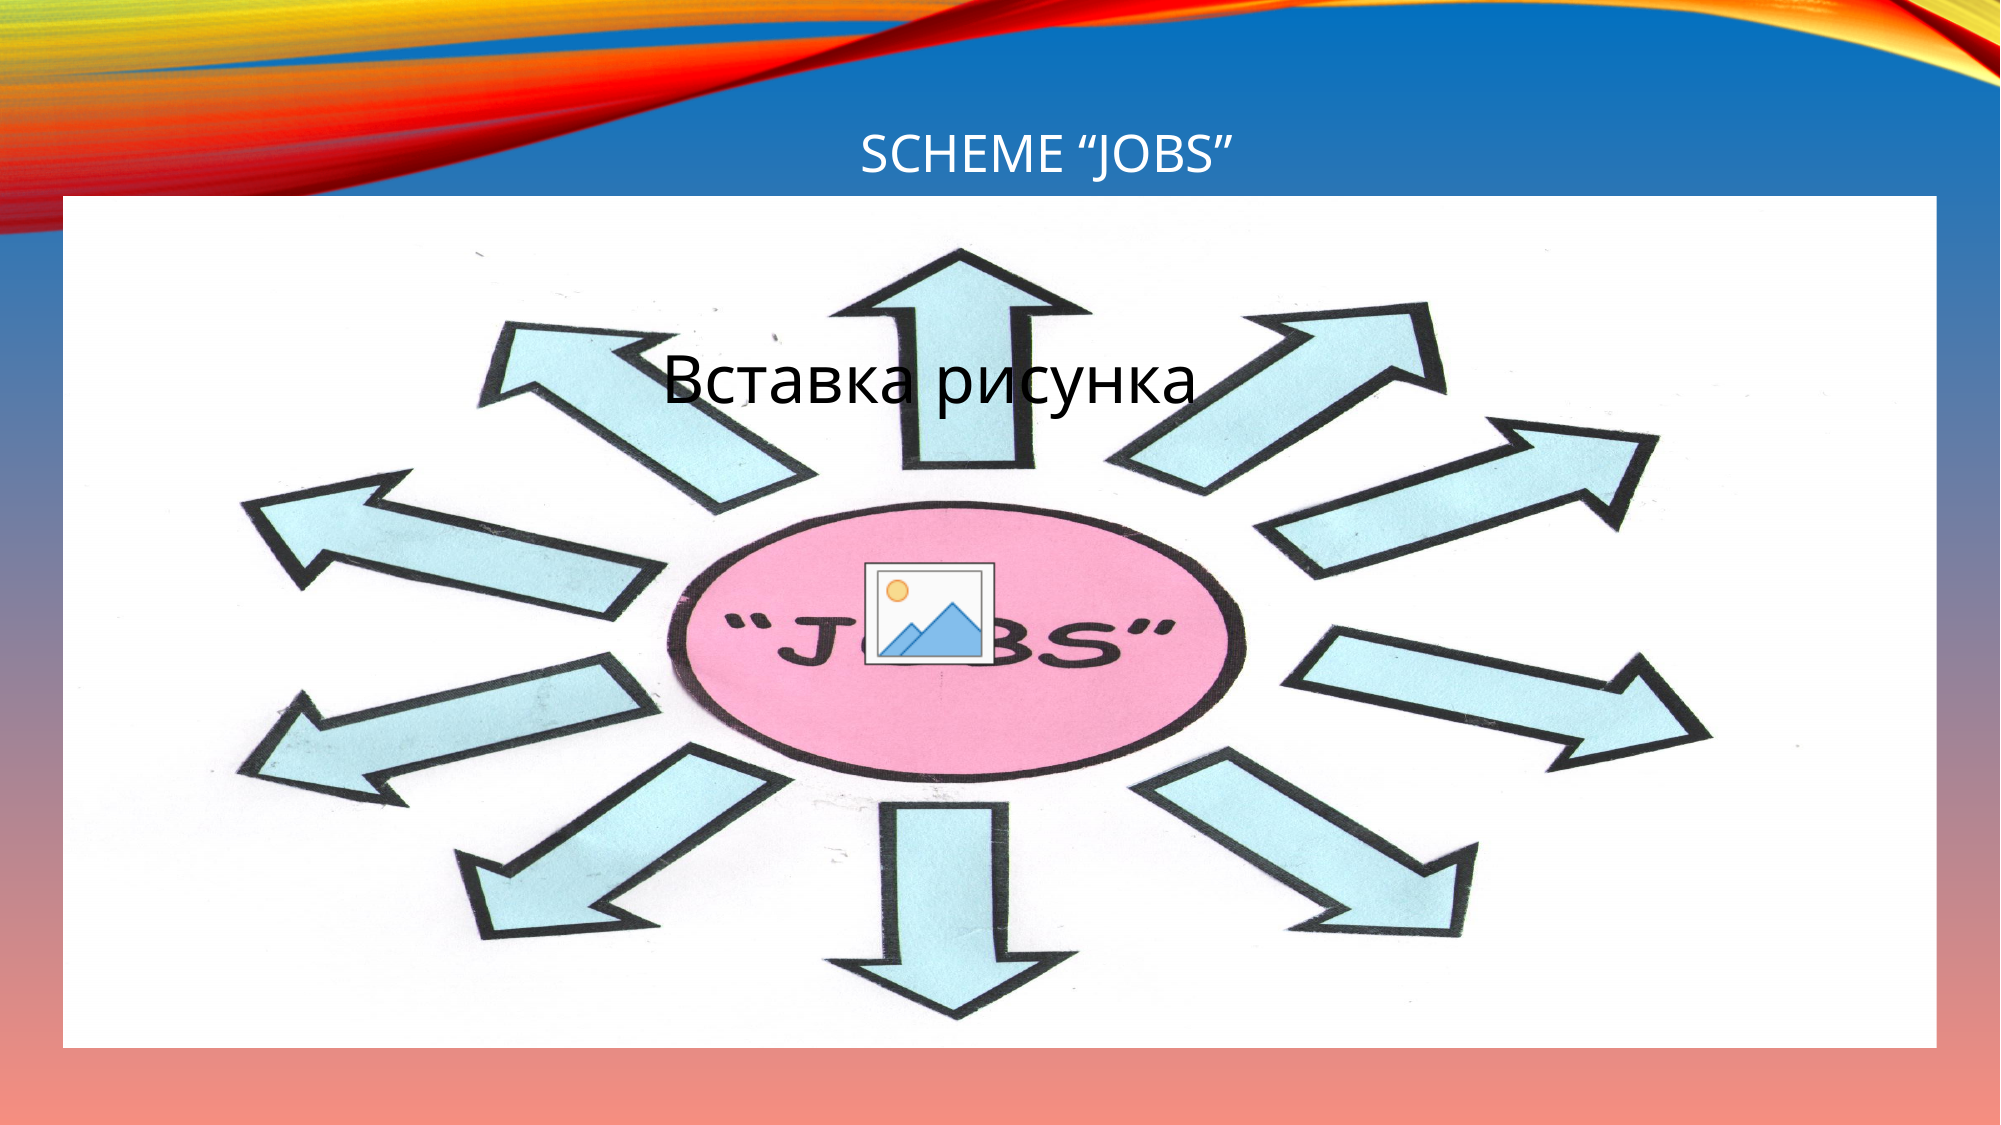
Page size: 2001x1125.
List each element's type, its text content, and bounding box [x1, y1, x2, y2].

picture [0, 0, 2000, 1048]
title SCHEME “jOBS” [159, 119, 1935, 196]
